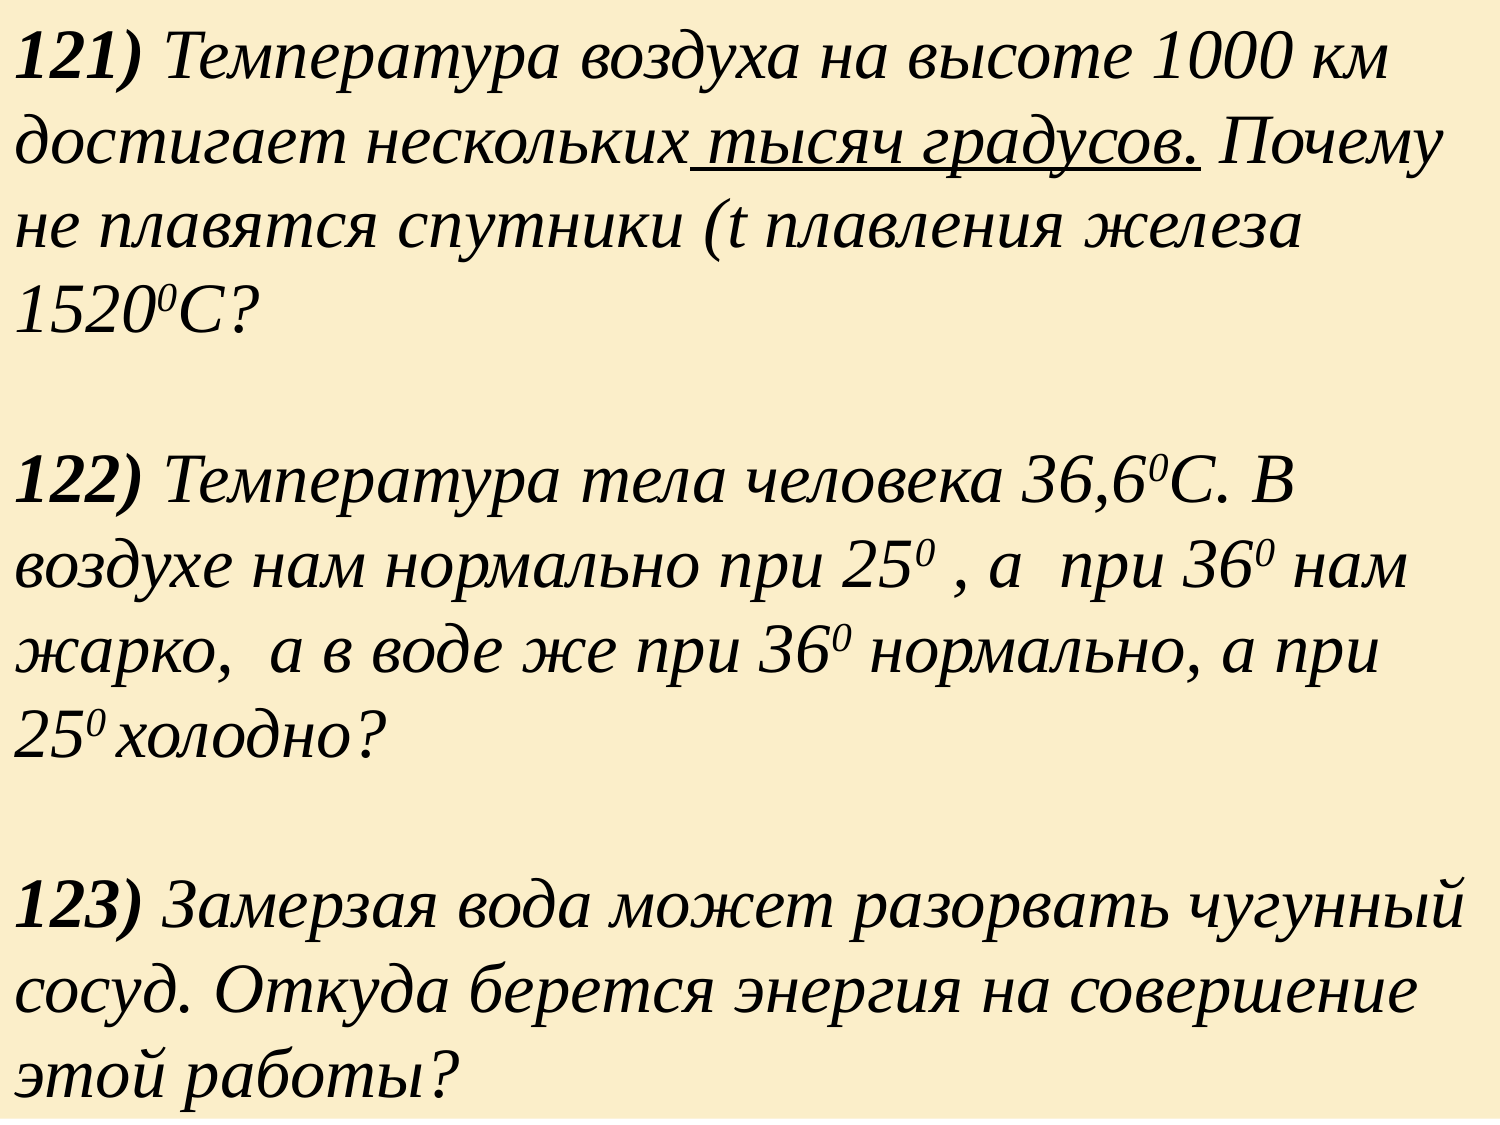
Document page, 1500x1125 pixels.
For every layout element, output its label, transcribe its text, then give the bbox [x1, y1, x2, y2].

text_box 121) Температура воздуха на высоте 1000 км достигает нескольких тысяч градусов. Почему не плавятся спутники (t плавления железа 15200С? 122) Температура тела человека 36,60С. В воздухе нам нормально при 250 , а при 360 нам жарко, а в воде же при 360 нормально, а при 250 холодно? 123) Замерзая вода может разорвать чугунный сосуд. Откуда берется энергия на совершение этой работы? [0, 0, 1500, 1119]
